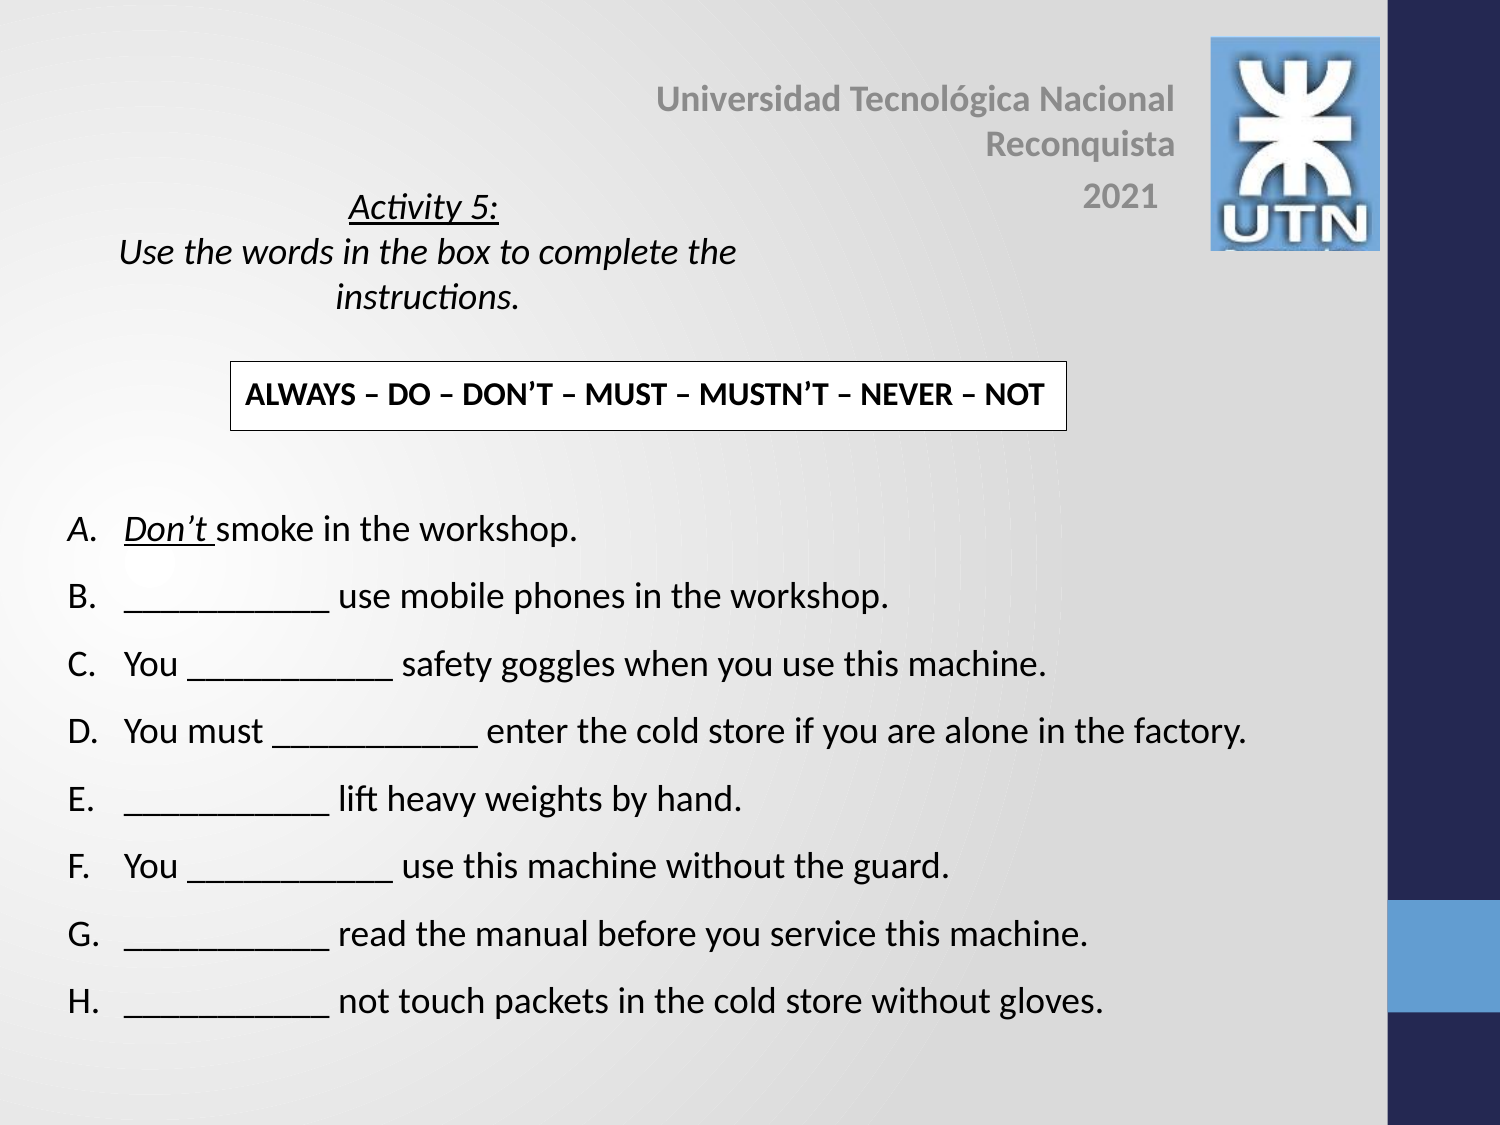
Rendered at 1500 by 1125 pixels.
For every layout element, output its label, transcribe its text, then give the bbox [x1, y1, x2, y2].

text_box Activity 5: Use the words in the box to complete the instructions. [53, 174, 803, 325]
subtitle Universidad Tecnológica Nacional Reconquista 2021 [635, 65, 1191, 185]
text_box ALWAYS – DO – DON’T – MUST – MUSTN’T – NEVER – NOT [230, 361, 1067, 431]
text_box Don’t smoke in the workshop. ___________ use mobile phones in the workshop. You ___________ safety goggles when you use this machine. You must ___________ enter the cold store if you are alone in the factory. ___________ lift heavy weights by hand. You ___________ use this machine without the guard. ___________ read the manual before you service this machine. ___________ not touch packets in the cold store without gloves. [52, 473, 1380, 1029]
picture [1210, 35, 1381, 252]
